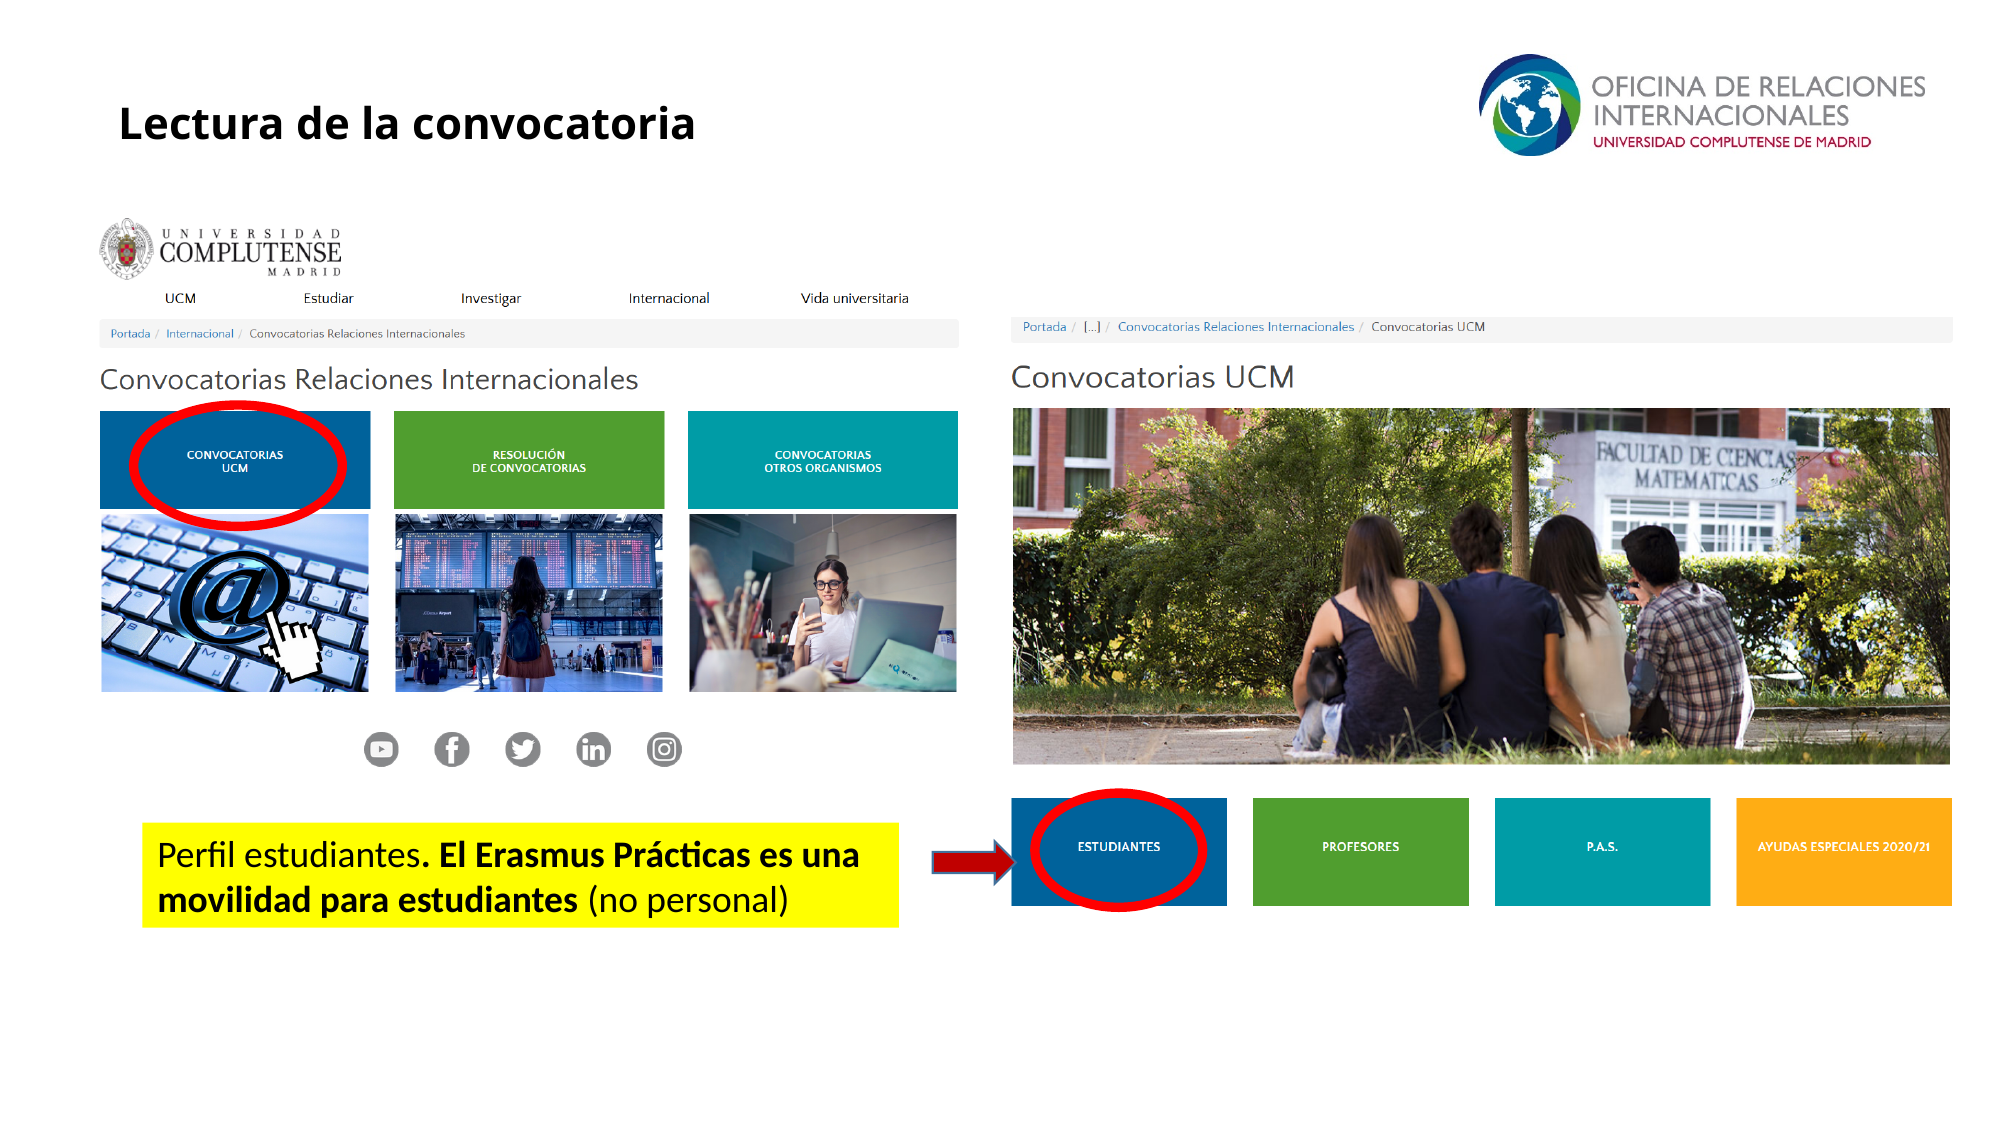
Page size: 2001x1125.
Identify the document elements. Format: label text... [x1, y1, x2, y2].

text_box [932, 851, 994, 874]
text_box Perfil estudiantes. El Erasmus Prácticas es una movilidad para estudiantes (no personal) [142, 822, 899, 928]
picture [1479, 54, 1925, 156]
picture [78, 217, 1959, 921]
text_box Lectura de la convocatoria [104, 88, 1341, 156]
